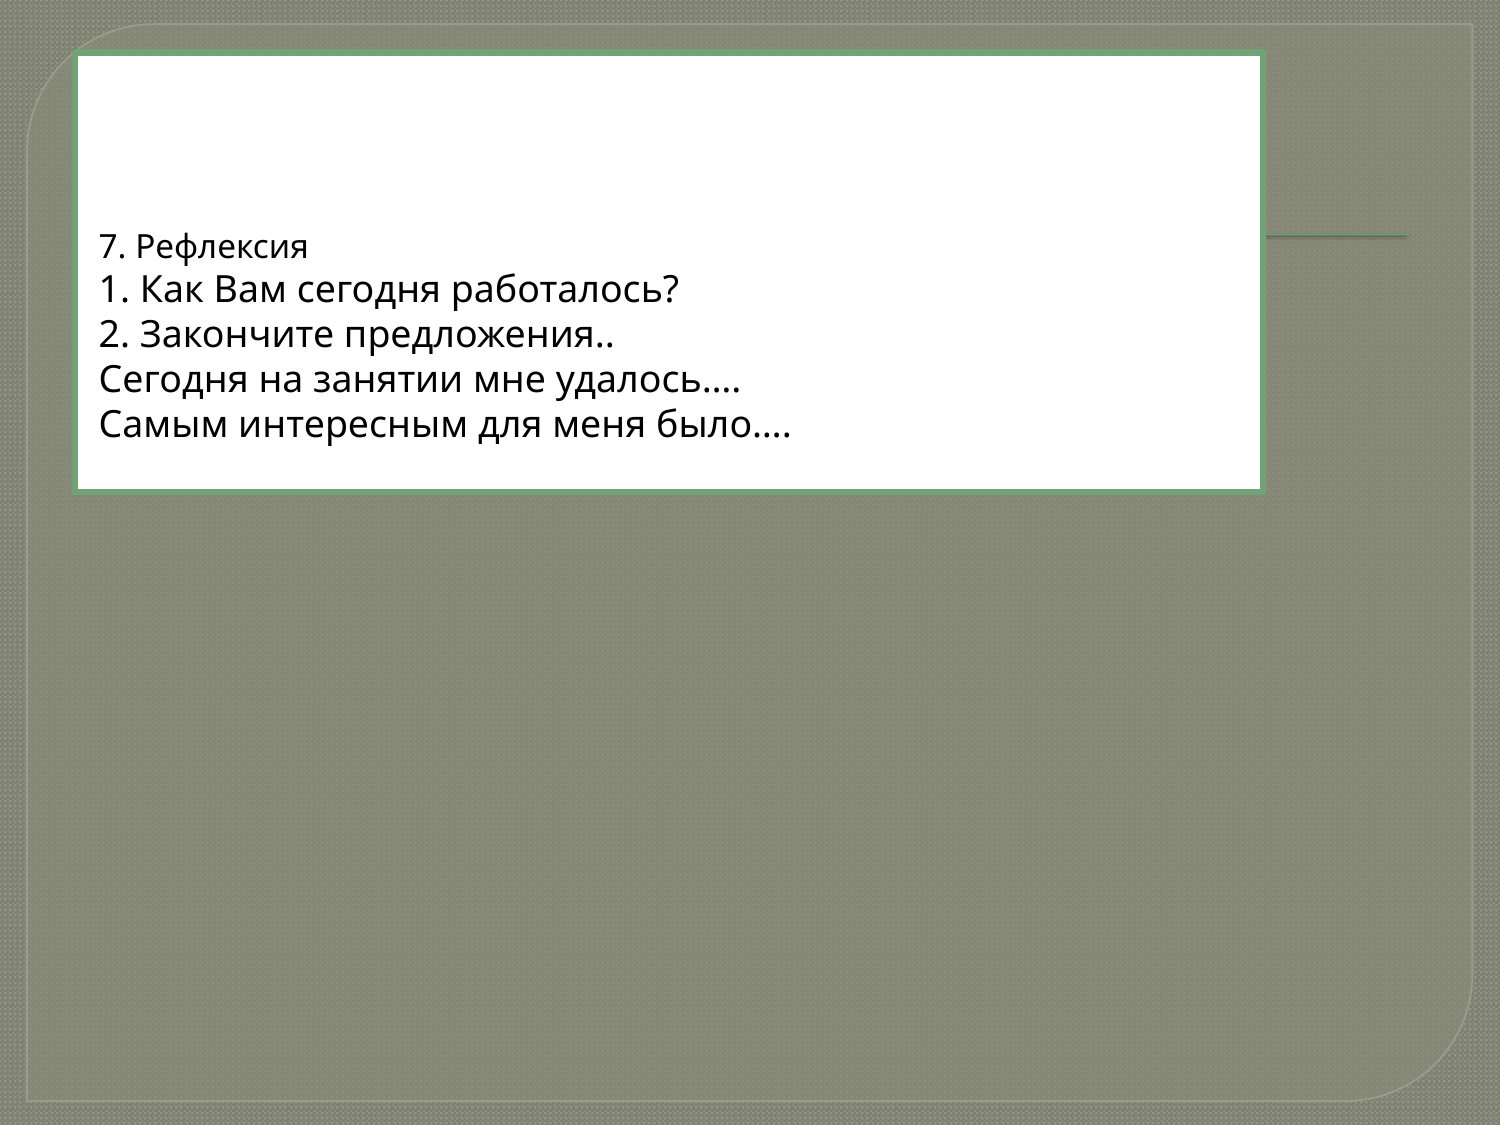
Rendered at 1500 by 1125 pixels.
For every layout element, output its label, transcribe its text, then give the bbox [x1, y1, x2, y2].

title 7. Рефлексия 1. Как Вам сегодня работалось? 2. Закончите предложения.. Сегодня на занятии мне удалось…. Самым интересным для меня было…. [72, 49, 1266, 495]
